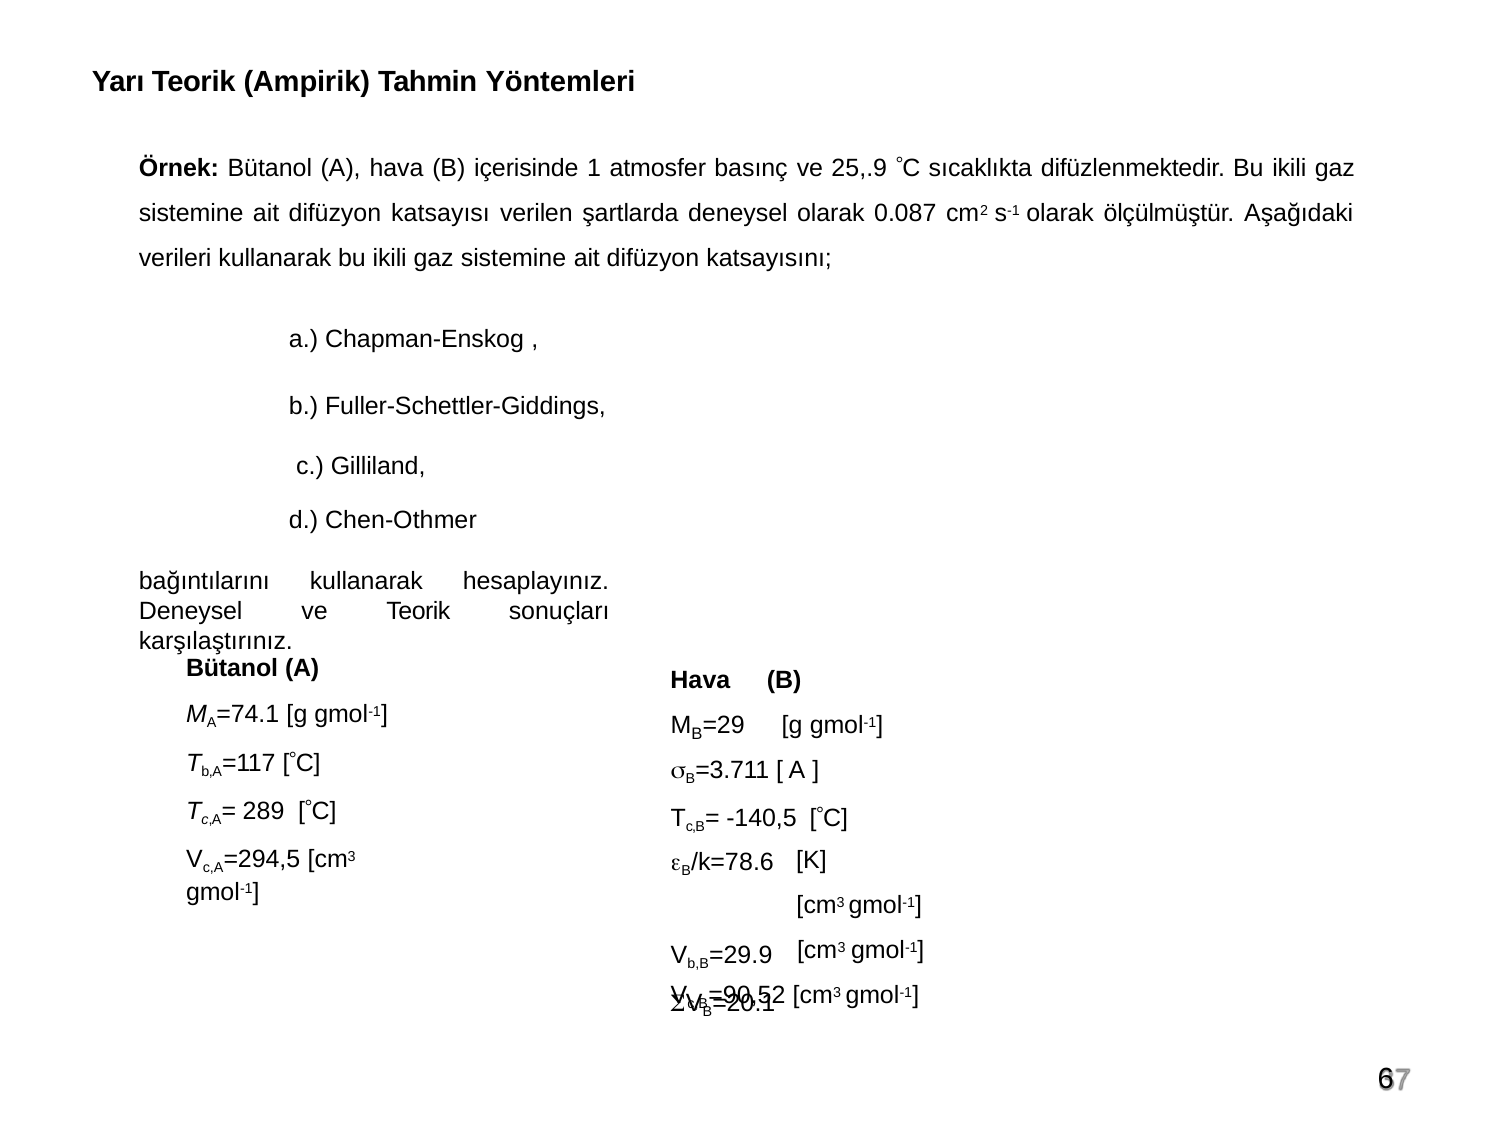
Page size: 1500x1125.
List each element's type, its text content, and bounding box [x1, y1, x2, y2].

slide_number 6 [1373, 1060, 1415, 1125]
text_box B=3.711 [ A ] Tc,B= -140,5 [C] [668, 736, 858, 835]
text_box Vc,B=90,52 [cm3 gmol-1] [668, 976, 931, 1012]
text_box Hava (B) [668, 661, 802, 694]
text_box B/k=78.6 Vb,B=29.9 VB=20.1 [668, 1012, 780, 1020]
text_box Yarı Teorik (Ampirik) Tahmin Yöntemleri Örnek: Bütanol (A), hava (B) içerisinde 1 atmosfer basınç ve 25,.9 C sıcaklıkta difüzlenmektedir. Bu ikili gaz sistemine ait difüzyon katsayısı verilen şartlarda deneysel olarak 0.087 cm2 s-1 olarak ölçülmüştür. Aşağıdaki verileri kullanarak bu ikili gaz sistemine ait difüzyon katsayısını; a.) Chapman-Enskog , b.) Fuller-Schettler-Giddings, c.) Gilliland, d.) Chen-Othmer bağıntılarını kullanarak hesaplayınız. Deneysel ve Teorik sonuçları karşılaştırınız. [89, 59, 1364, 655]
text_box [K] [cm3 gmol-1] [cm3 gmol-1] [794, 826, 933, 964]
text_box [1358, 1050, 1431, 1117]
text_box M =29 [g gmol-1] [668, 706, 886, 739]
text_box B/k=78.6 Vb,B=29.9 VB=20.1 [668, 826, 780, 976]
text_box Bütanol (A) MA=74.1 [g gmol-1] Tb,A=117 [C] Tc,A= 289 [C] Vc,A=294,5 [cm3 gmol-1] [184, 634, 451, 905]
